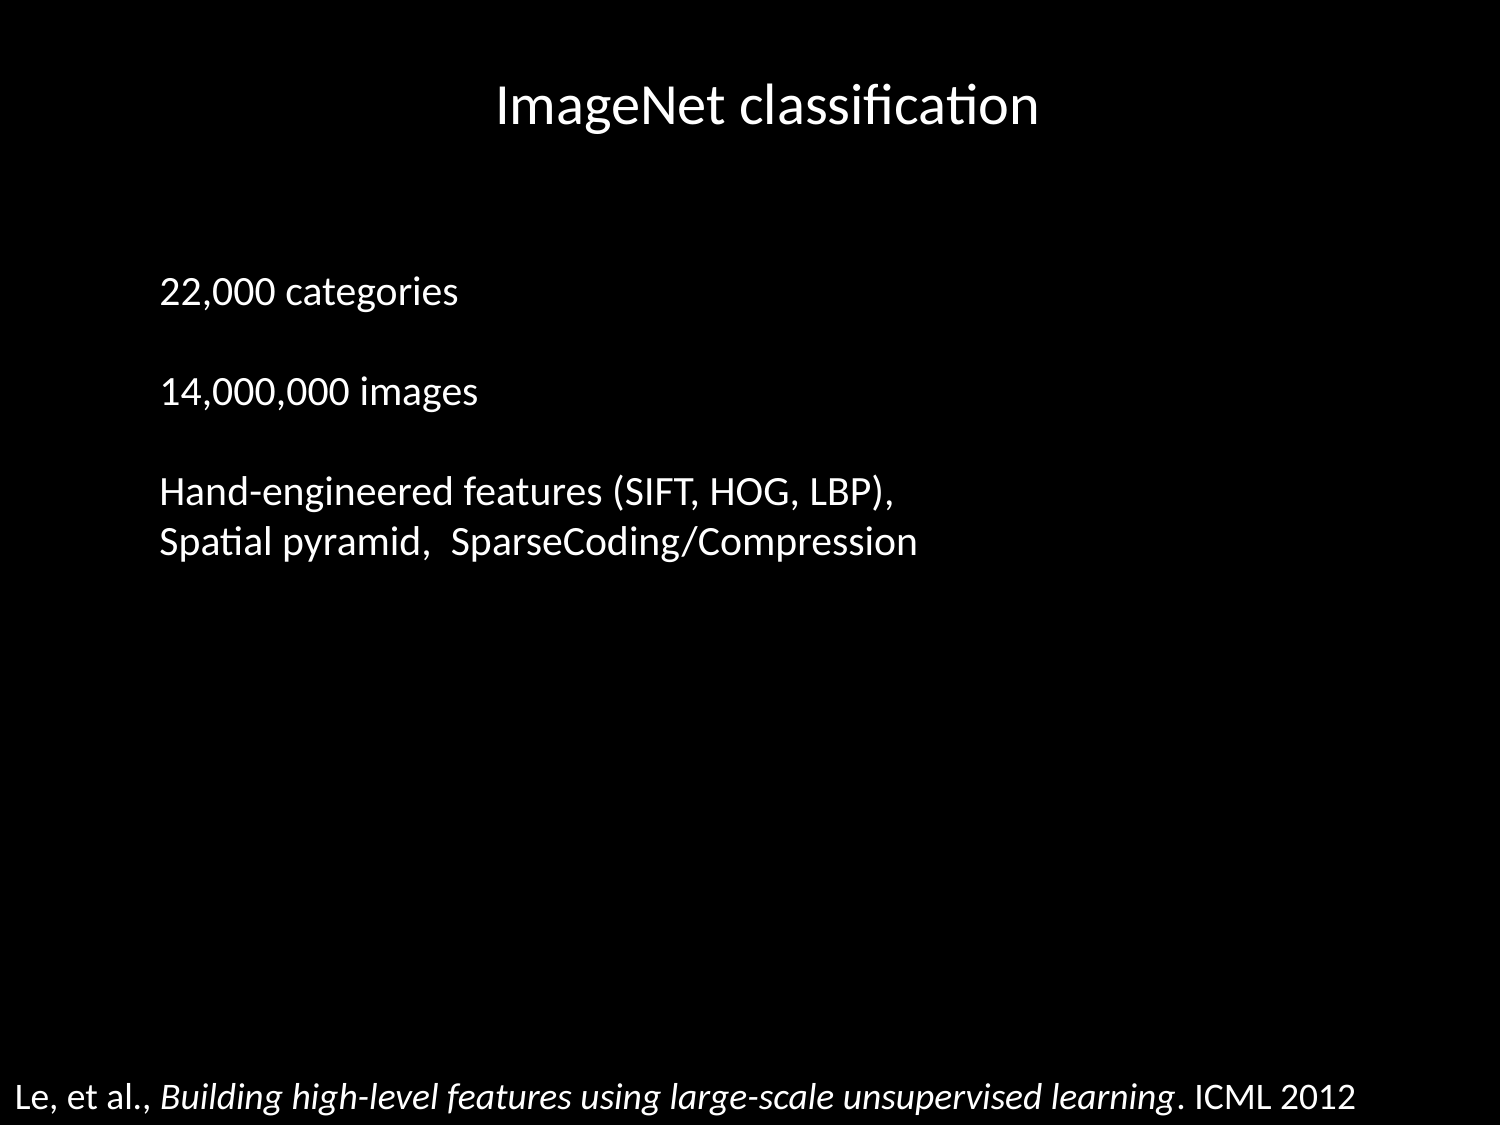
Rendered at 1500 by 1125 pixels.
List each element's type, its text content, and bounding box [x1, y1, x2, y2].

text_box Le, et al., Building high-level features using large-scale unsupervised learning. ICML 2012 [0, 1064, 1500, 1125]
text_box 22,000 categories 14,000,000 images Hand-engineered features (SIFT, HOG, LBP), Spatial pyramid, SparseCoding/Compression [144, 256, 934, 632]
text_box ImageNet classification [480, 58, 1055, 144]
